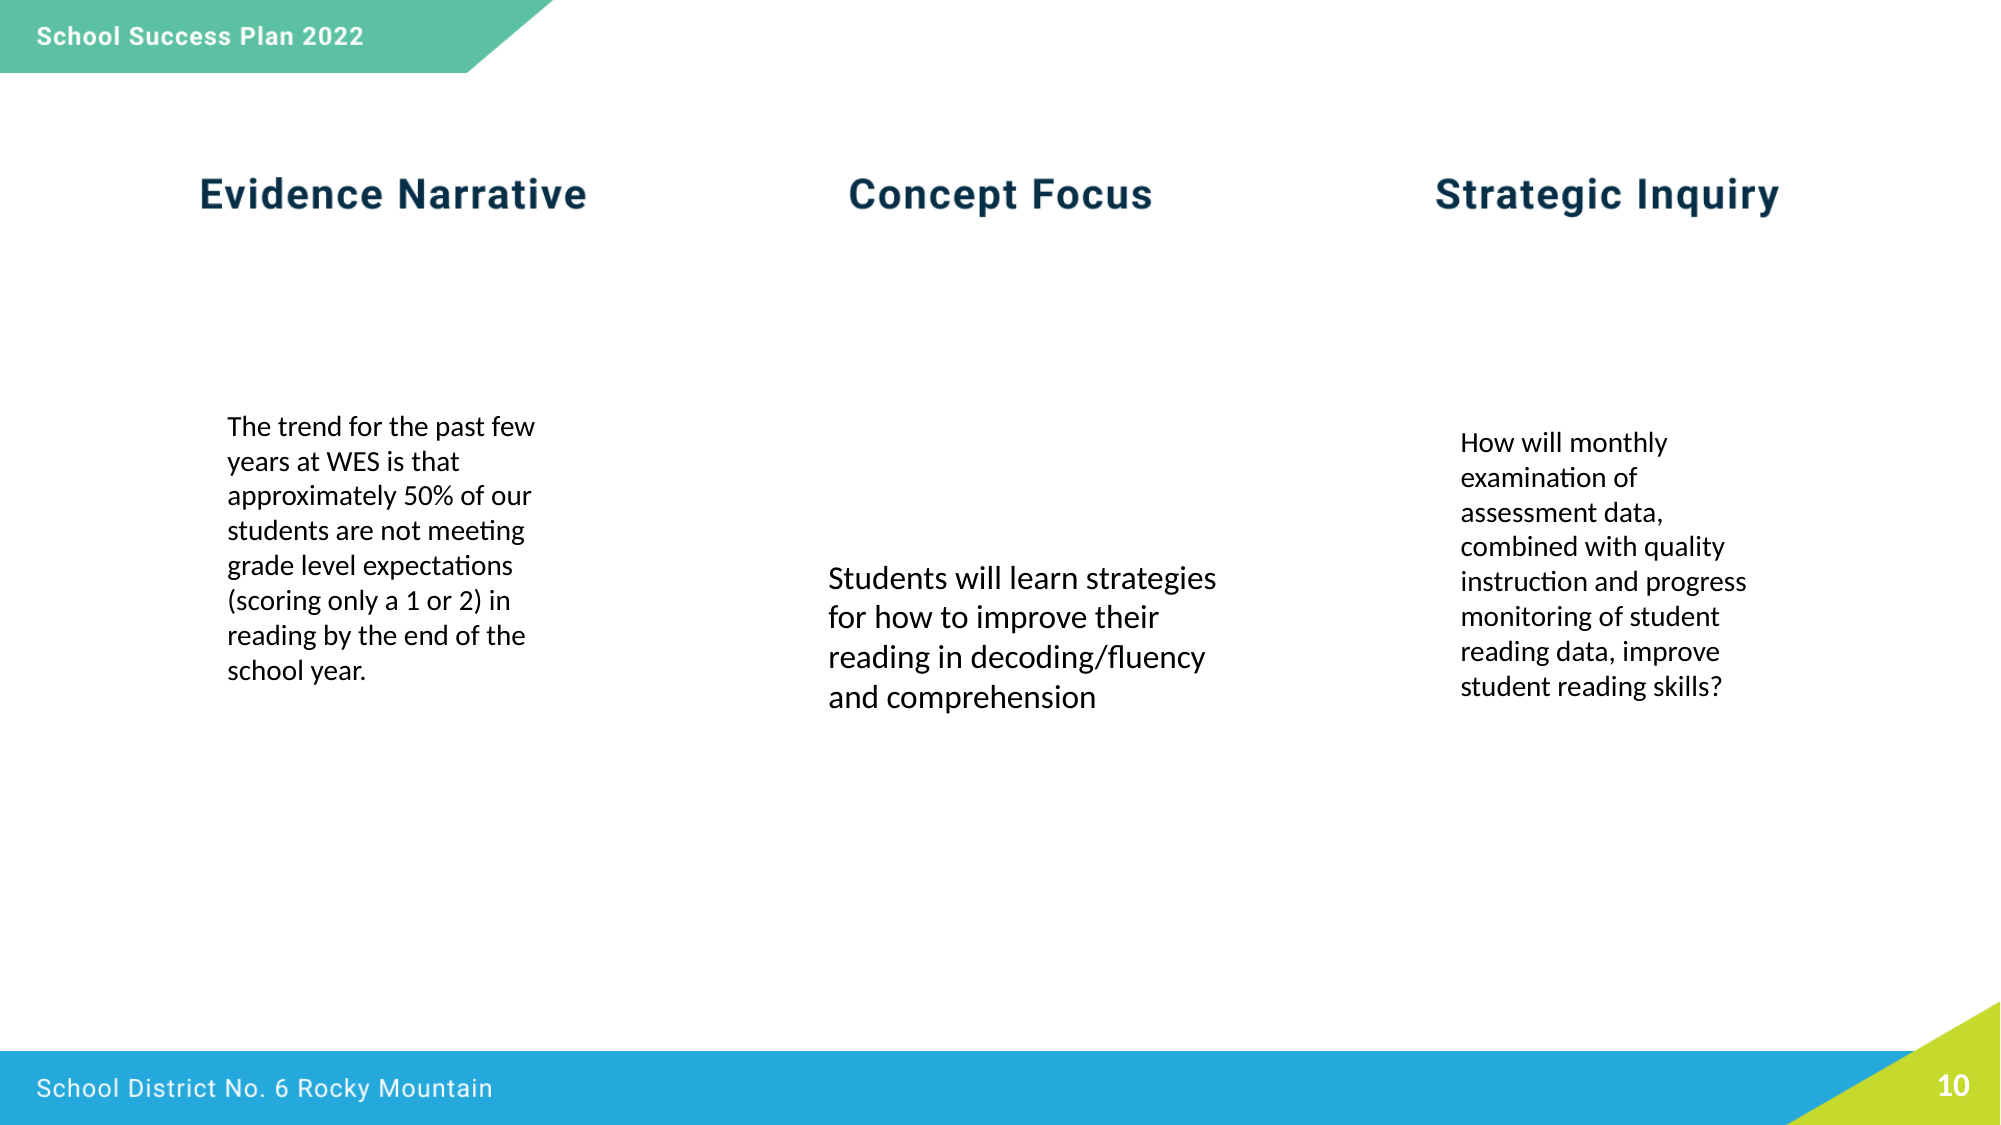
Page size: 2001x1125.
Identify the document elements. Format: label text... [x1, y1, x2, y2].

text_box How will monthly examination of assessment data, combined with quality instruction and progress monitoring of student reading data, improve student reading skills? [1445, 415, 1788, 710]
text_box The trend for the past few years at WES is that approximately 50% of our students are not meeting grade level expectations (scoring only a 1 or 2) in reading by the end of the school year. [212, 399, 554, 694]
picture [0, 0, 2001, 1125]
slide_number 10 [1534, 1053, 1985, 1114]
text_box Students will learn strategies for how to improve their reading in decoding/fluency and comprehension [813, 548, 1250, 723]
